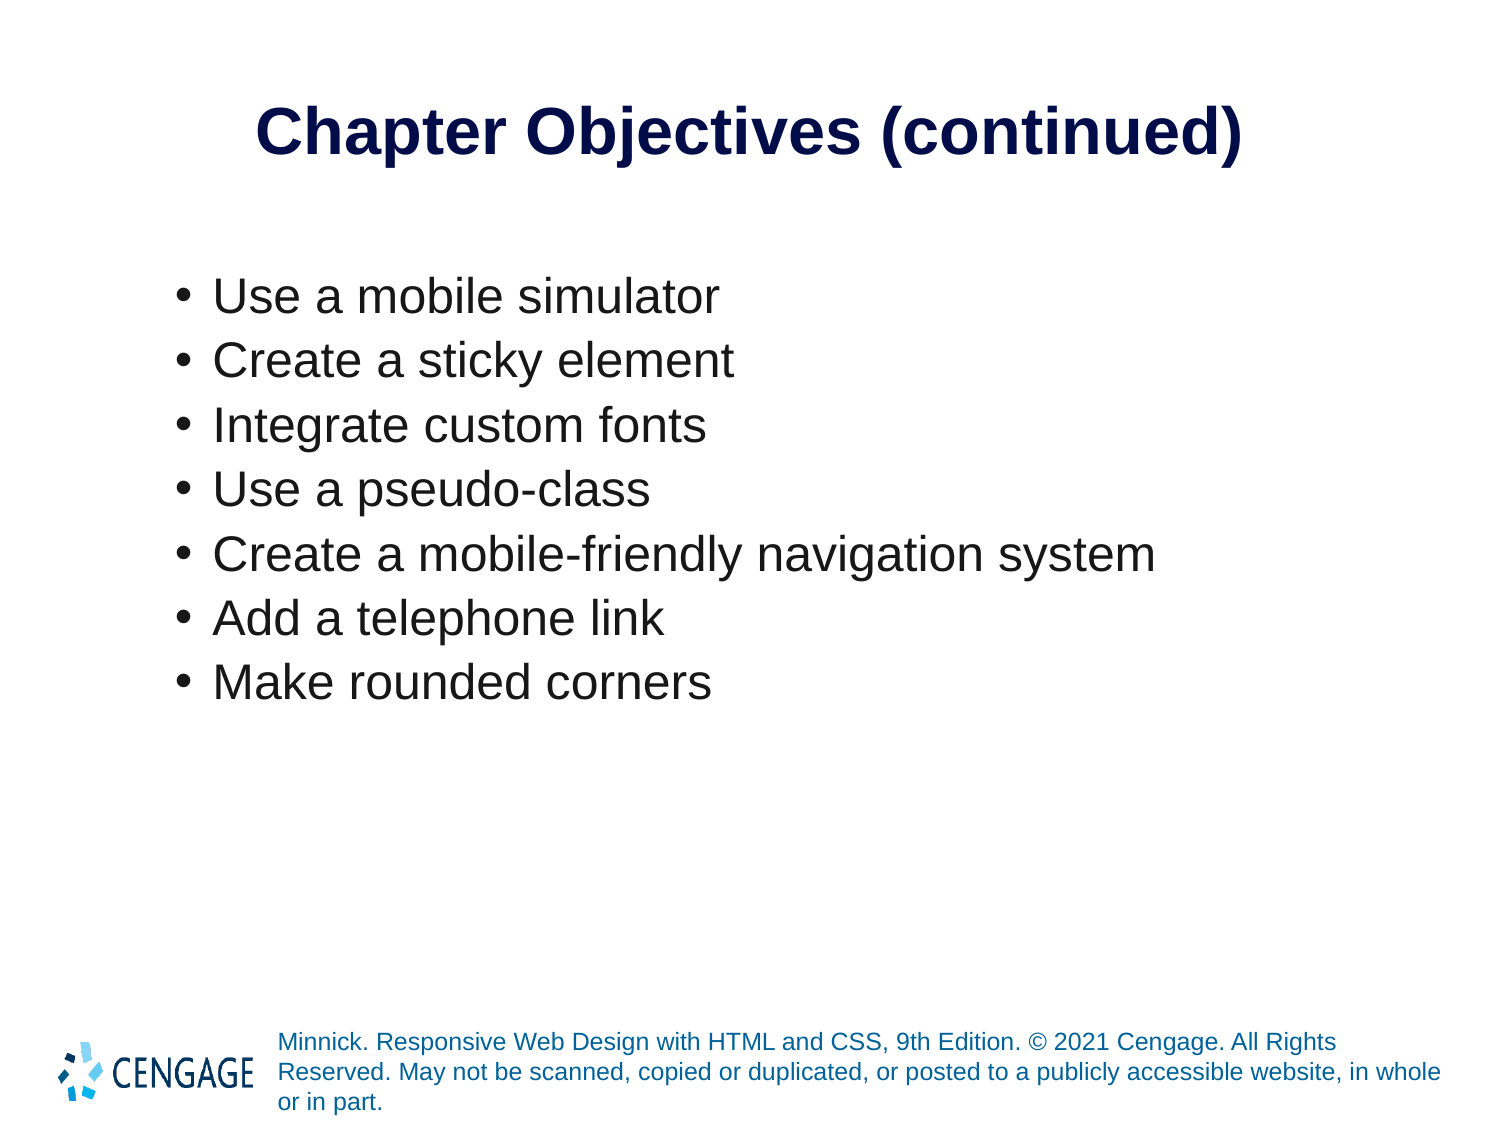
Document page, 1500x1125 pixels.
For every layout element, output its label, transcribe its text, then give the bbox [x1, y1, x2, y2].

picture [58, 1042, 253, 1101]
list Use a mobile simulator Create a sticky element Integrate custom fonts Use a pseudo-class Create a mobile-friendly navigation system Add a telephone link Make rounded corners [99, 200, 1397, 1024]
title Chapter Objectives (continued) [103, 24, 1397, 175]
footer Minnick. Responsive Web Design with HTML and CSS, 9th Edition. © 2021 Cengage. All Rights Reserved. May not be scanned, copied or duplicated, or posted to a publicly accessible website, in whole or in part. [262, 1040, 1475, 1100]
